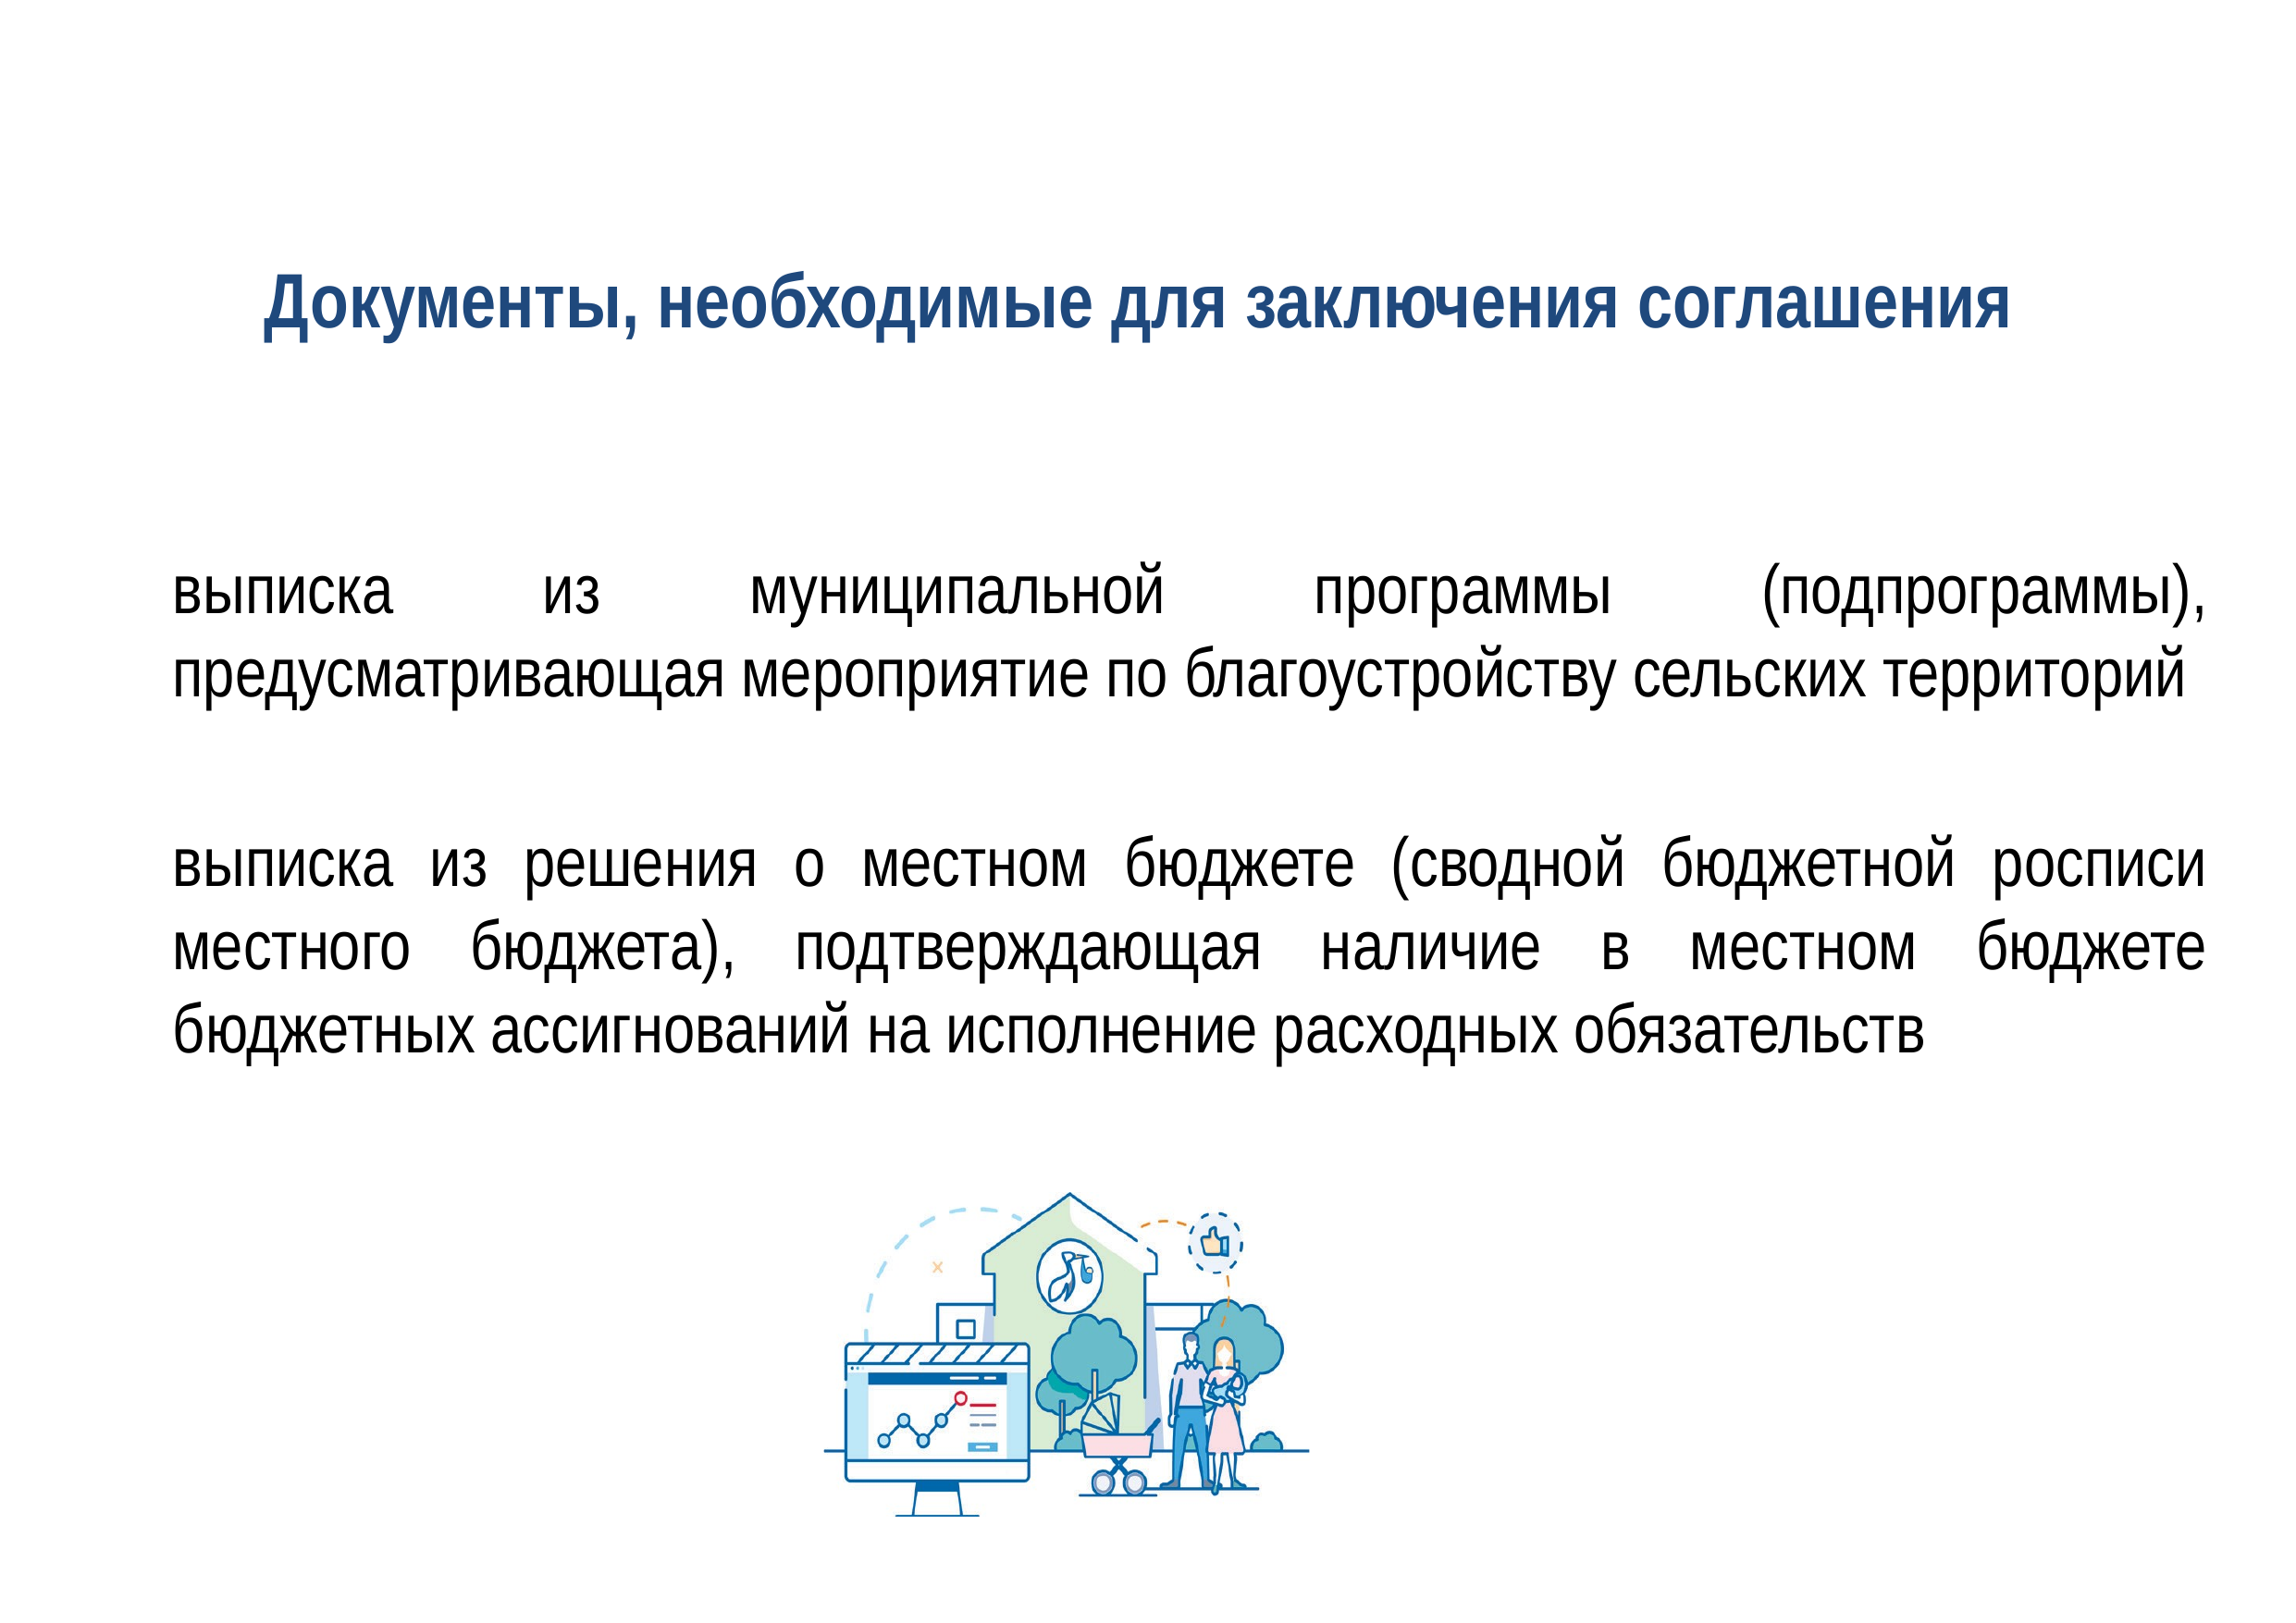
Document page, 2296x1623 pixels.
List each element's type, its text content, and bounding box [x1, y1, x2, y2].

text_box выписка из муниципальной программы (подпрограммы), предусматривающая мероприятие по благоустройству сельских территорий выписка из решения о местном бюджете (сводной бюджетной росписи местного бюджета), подтверждающая наличие в местном бюджете бюджетных ассигнований на исполнение расходных обязательств [158, 418, 2224, 1193]
title Документы, необходимые для заключения соглашения [61, 164, 2216, 430]
text_box [823, 1193, 1310, 1517]
